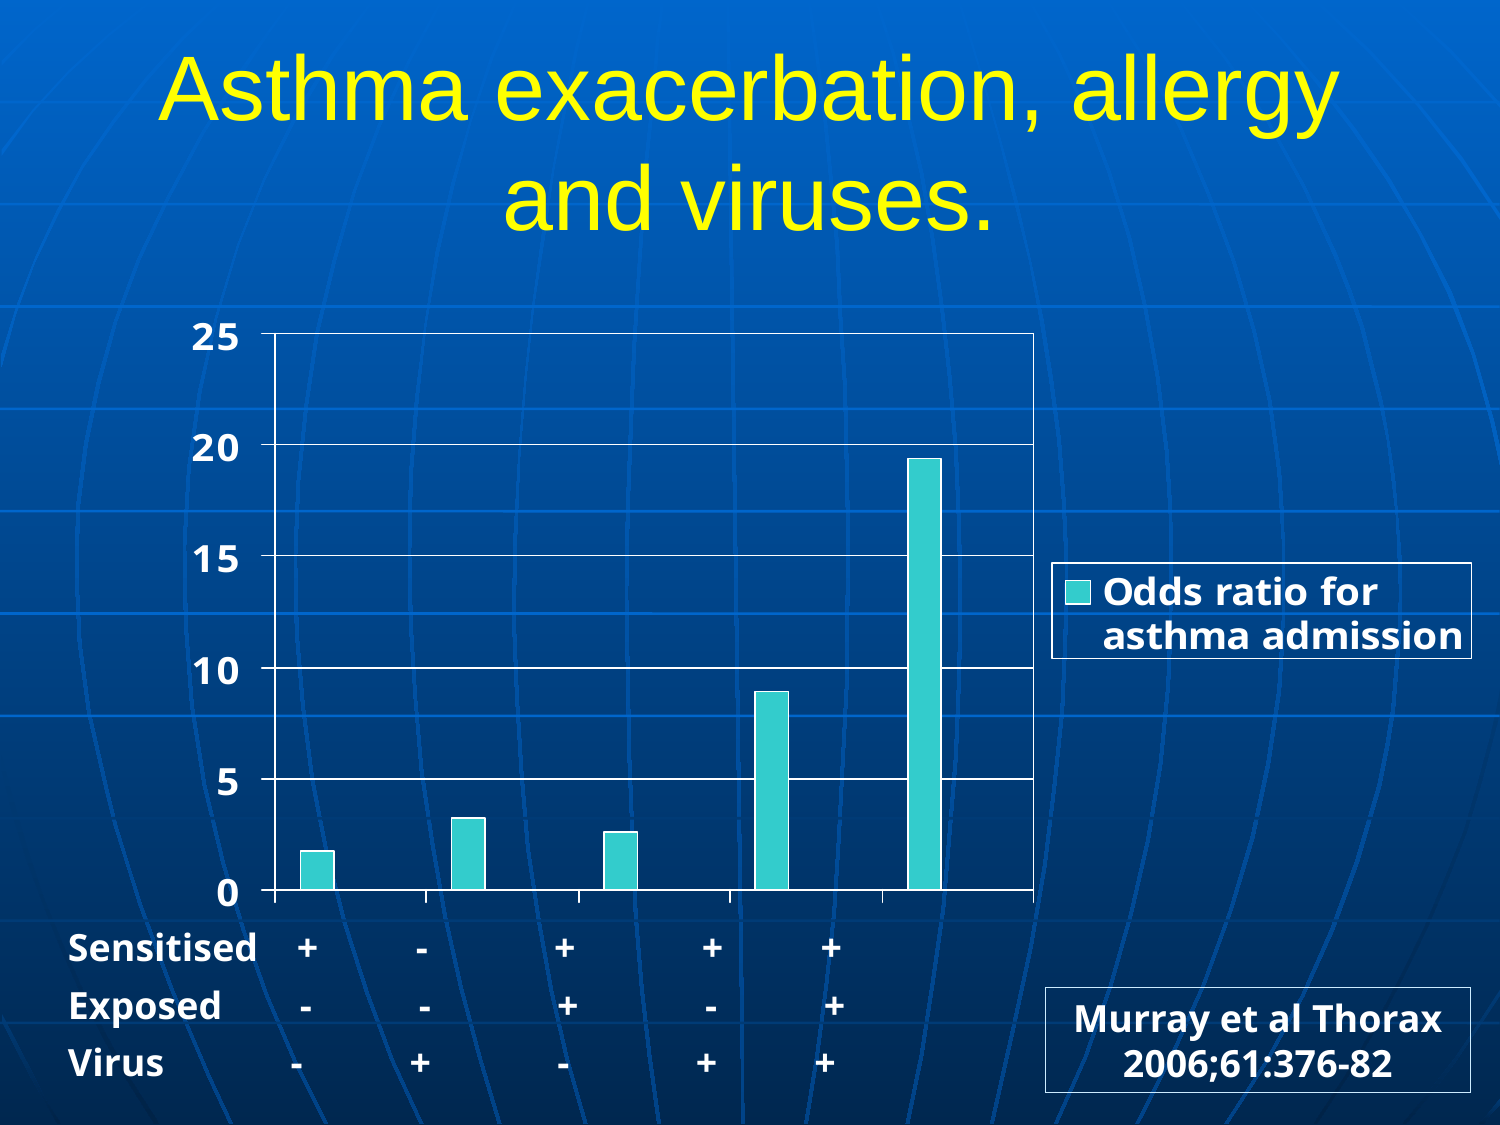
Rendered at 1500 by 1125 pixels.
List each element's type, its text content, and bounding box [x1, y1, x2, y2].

title Asthma exacerbation, allergy and viruses. [75, 45, 1425, 233]
text_box Sensitised + - + + + Exposed - - + - + Virus - + - + + [53, 916, 1105, 1092]
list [159, 278, 1489, 955]
text_box Murray et al Thorax 2006;61:376-82 [1045, 987, 1471, 1093]
